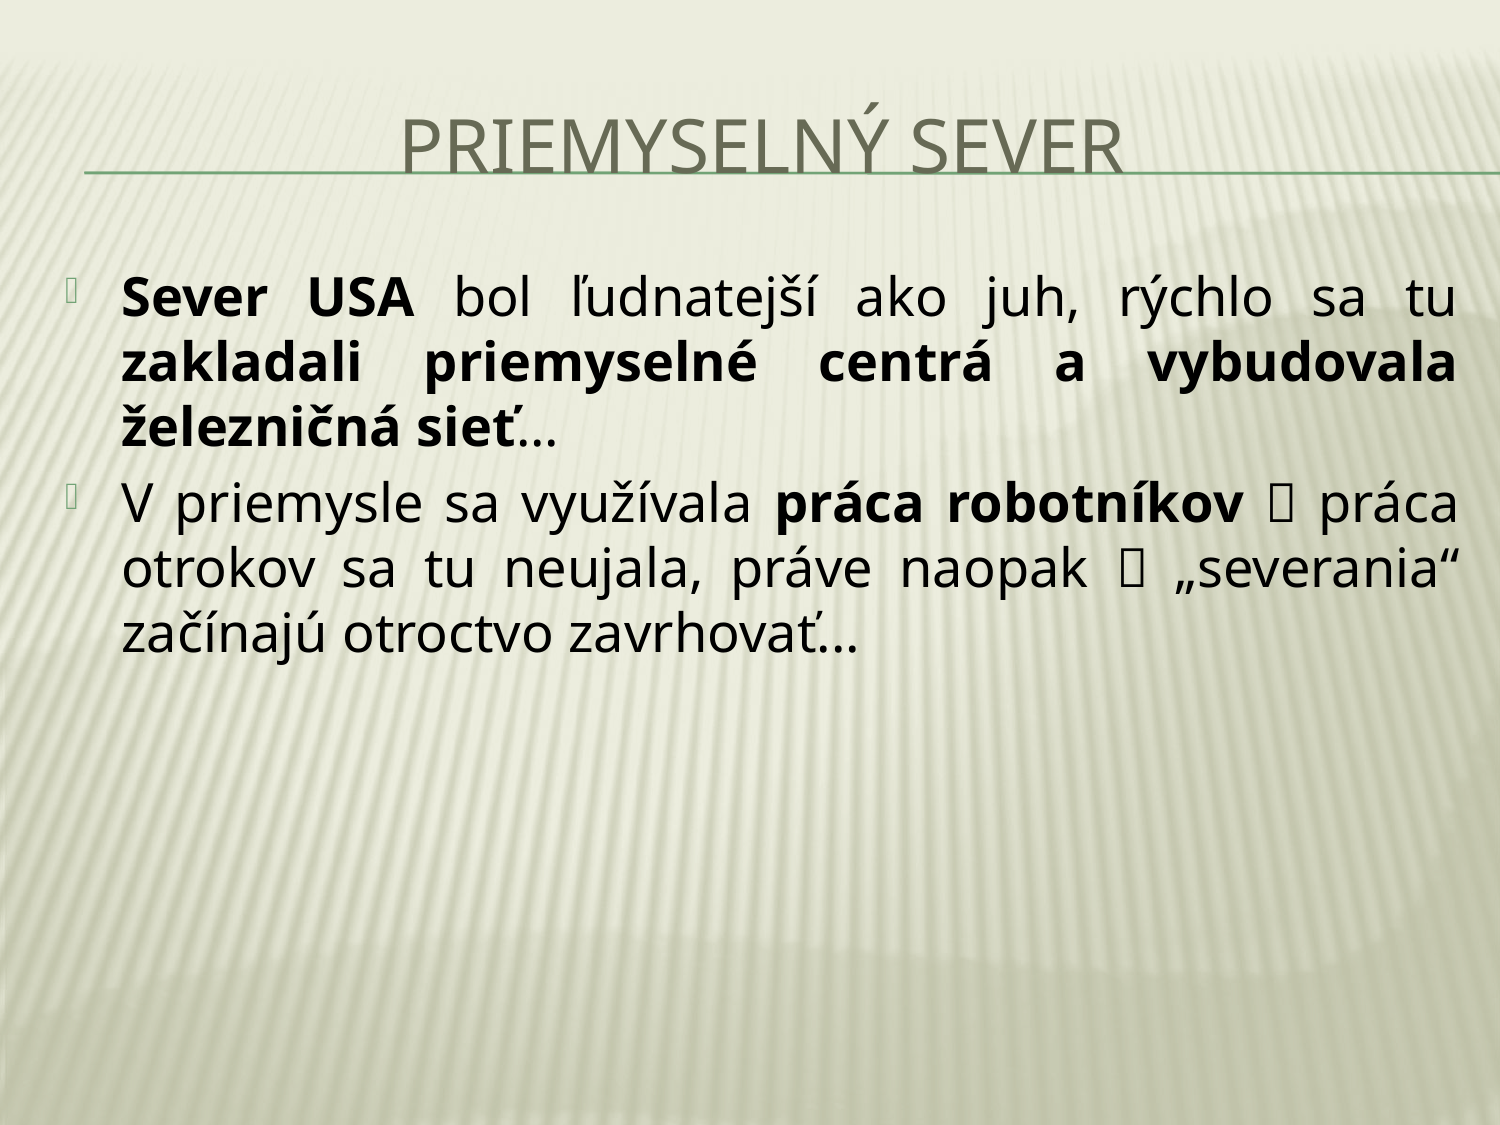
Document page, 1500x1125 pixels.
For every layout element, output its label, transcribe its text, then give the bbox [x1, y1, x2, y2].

title Priemyselný sever [50, 75, 1475, 213]
list Sever USA bol ľudnatejší ako juh, rýchlo sa tu zakladali priemyselné centrá a vybudovala železničná sieť... V priemysle sa využívala práca robotníkov  práca otrokov sa tu neujala, práve naopak  „severania“ začínajú otroctvo zavrhovať... [49, 254, 1476, 998]
